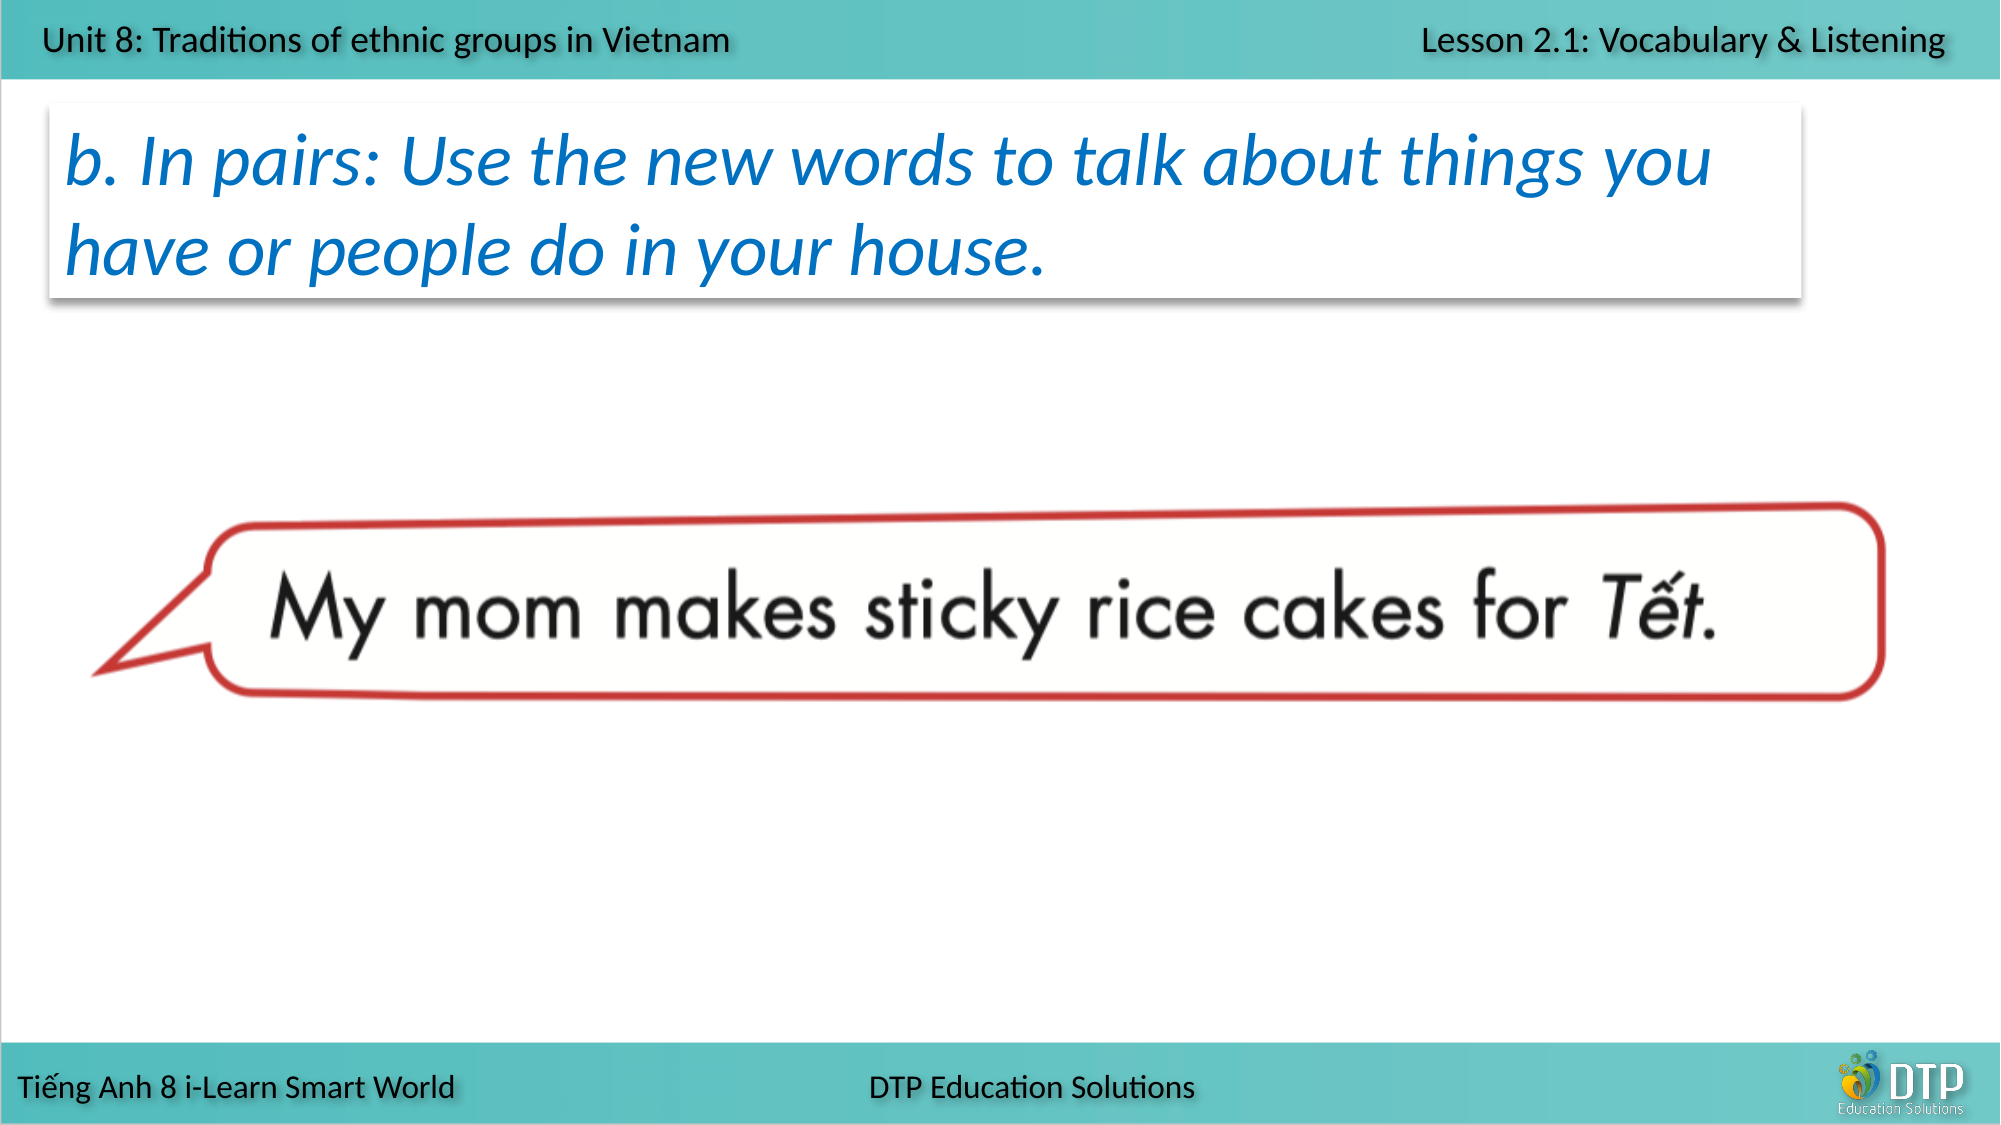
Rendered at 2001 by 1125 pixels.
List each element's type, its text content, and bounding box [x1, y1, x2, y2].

picture [0, 0, 2000, 1125]
text_box b. In pairs: Use the new words to talk about things you have or people do in your house. [49, 103, 1802, 298]
